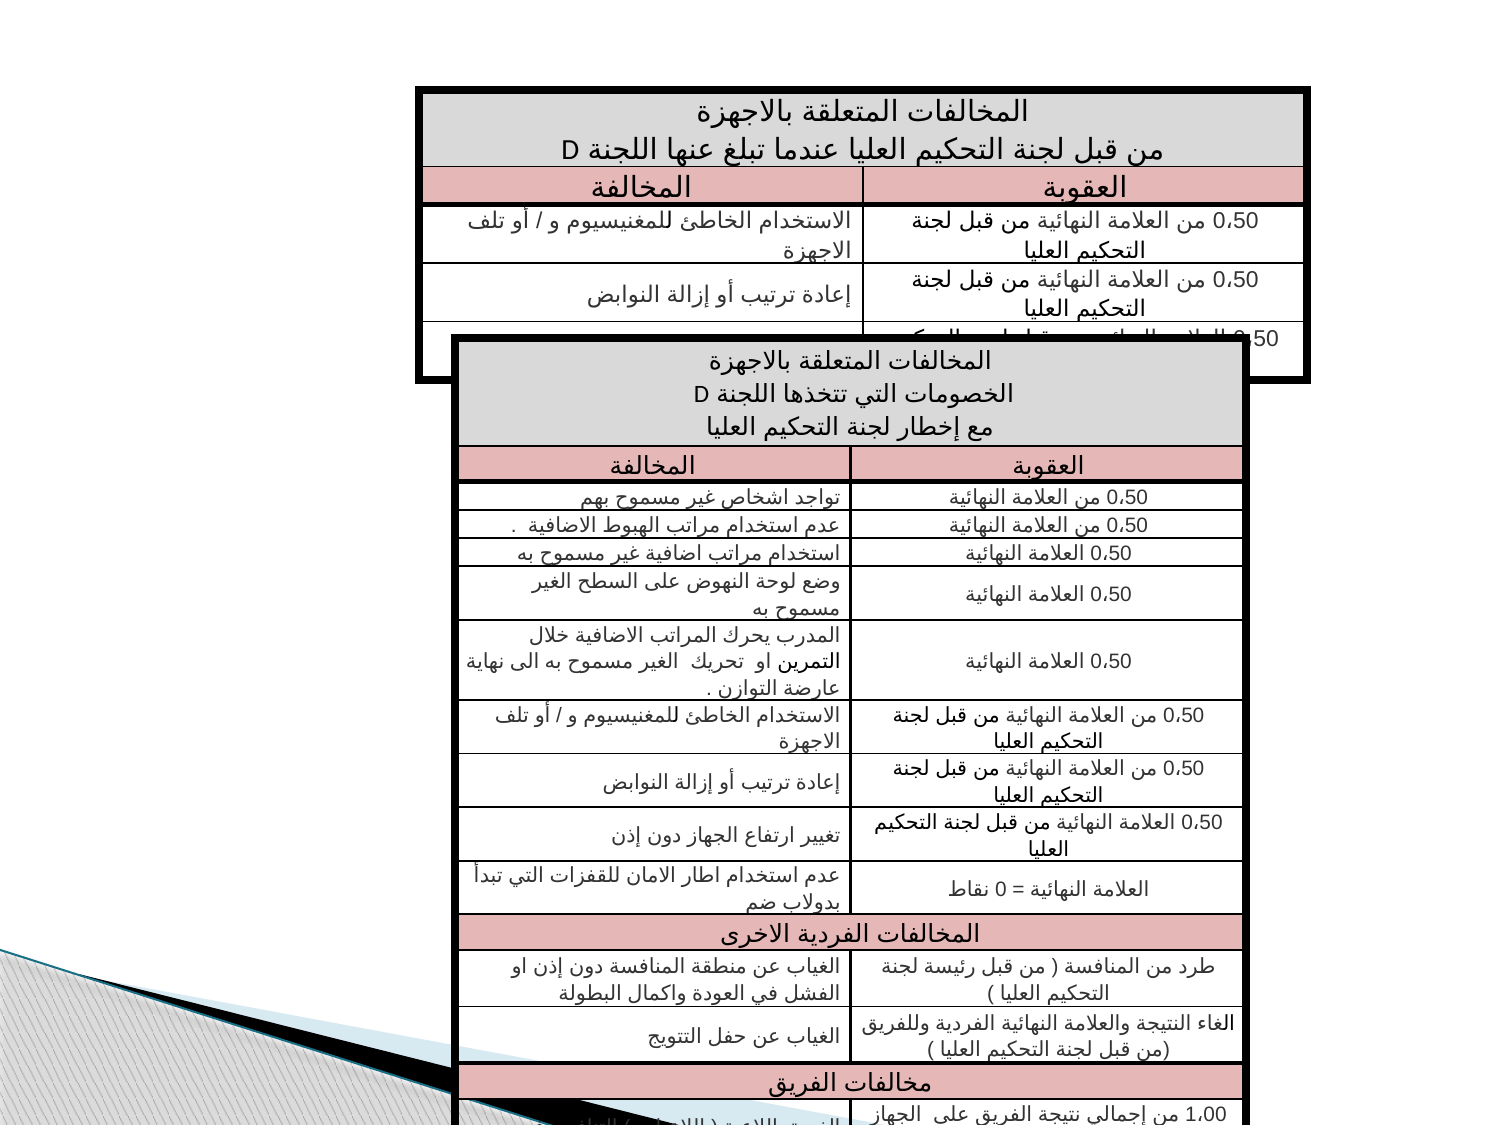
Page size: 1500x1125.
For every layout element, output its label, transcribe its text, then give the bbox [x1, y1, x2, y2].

table_cell 0،50 العلامة النهائية [852, 567, 1242, 619]
table_cell 0،50 من العلامة النهائية من قبل لجنة التحكيم العليا [864, 207, 1303, 262]
table_cell وضع لوحة النهوض على السطح الغير مسموح به [459, 567, 849, 619]
table_cell الفريق اللاعبة ( اللاعبات ) التنافس في الترتيب غير صحيح على جهاز [459, 1100, 849, 1125]
table_header المخالفات المتعلقة بالاجهزة الخصومات التي تتخذها اللجنة D مع إخطار لجنة التحكيم العليا [459, 342, 1242, 445]
table_cell العقوبة [852, 447, 1242, 479]
table_cell الاستخدام الخاطئ للمغنيسيوم و / أو تلف الاجهزة [423, 207, 862, 262]
table_cell 0،50 العلامة النهائية من قبل لجنة التحكيم العليا [852, 808, 1242, 860]
table_cell 0،50 العلامة النهائية [852, 539, 1242, 565]
table_cell الاستخدام الخاطئ للمغنيسيوم و / أو تلف الاجهزة [459, 701, 849, 753]
table_cell إعادة ترتيب أو إزالة النوابض [423, 264, 862, 321]
table_cell العلامة النهائية = 0 نقاط [852, 862, 1242, 913]
table_cell الغياب عن منطقة المنافسة دون إذن او الفشل في العودة واكمال البطولة [459, 951, 849, 1006]
table_cell عدم استخدام مراتب الهبوط الاضافية . [459, 511, 849, 537]
table_cell المخالفة [459, 447, 849, 479]
table_cell 0،50 من العلامة النهائية من قبل لجنة التحكيم العليا [864, 264, 1303, 321]
table_cell طرد من المنافسة ( من قبل رئيسة لجنة التحكيم العليا ) [852, 951, 1242, 1006]
table_cell 0،50 من العلامة النهائية من قبل لجنة التحكيم العليا [852, 754, 1242, 806]
table_cell 1،00 من إجمالي نتيجة الفريق على الجهاز المعني ( من قبل رئيس لجنة التحكيم العليا ) [852, 1100, 1242, 1125]
table_cell 0،50 من العلامة النهائية [852, 484, 1242, 509]
table_cell العقوبة [864, 167, 1303, 202]
table_cell استخدام مراتب اضافية غير مسموح به [459, 539, 849, 565]
table_cell تواجد اشخاص غير مسموح بهم [459, 484, 849, 509]
table_cell 0،50 العلامة النهائية [852, 621, 1242, 699]
table_cell 0،50 من العلامة النهائية [852, 511, 1242, 537]
table_cell تغيير ارتفاع الجهاز دون إذن [459, 808, 849, 860]
table_cell المخالفات الفردية الاخرى [459, 915, 1242, 949]
table_cell تغيير ارتفاع الجهاز دون إذن [423, 322, 862, 376]
table_cell 0،50 العلامة النهائية من قبل لجنة التحكيم العليا [864, 322, 1303, 376]
table_cell مخالفات الفريق [459, 1065, 1242, 1098]
table_cell إعادة ترتيب أو إزالة النوابض [459, 754, 849, 806]
table_cell 0،50 من العلامة النهائية من قبل لجنة التحكيم العليا [852, 701, 1242, 753]
table_cell المدرب يحرك المراتب الاضافية خلال التمرين او تحريك الغير مسموح به الى نهاية عارضة التوازن . [459, 621, 849, 699]
table_cell عدم استخدام اطار الامان للقفزات التي تبدأ بدولاب ضم [459, 862, 849, 913]
table_cell الغاء النتيجة والعلامة النهائية الفردية وللفريق (من قبل لجنة التحكيم العليا ) [852, 1007, 1242, 1061]
table_cell الغياب عن حفل التتويج [459, 1007, 849, 1061]
table_header المخالفات المتعلقة بالاجهزة من قبل لجنة التحكيم العليا عندما تبلغ عنها اللجنة D [423, 94, 1303, 166]
table_cell المخالفة [423, 167, 862, 202]
